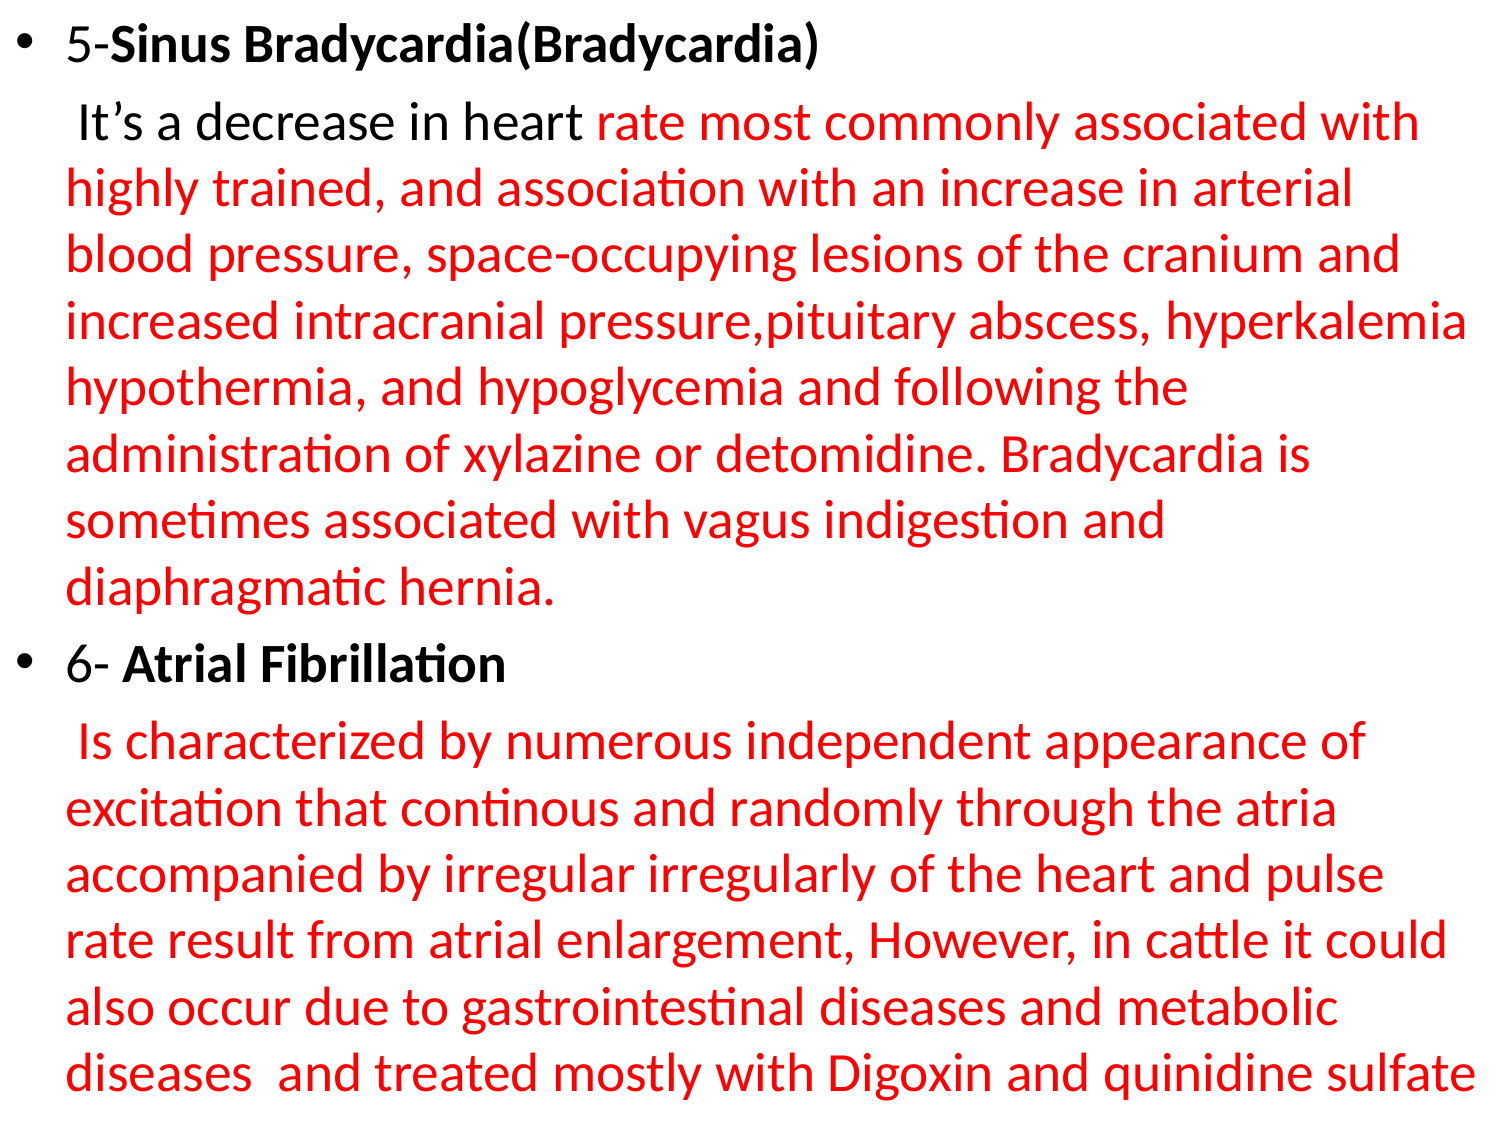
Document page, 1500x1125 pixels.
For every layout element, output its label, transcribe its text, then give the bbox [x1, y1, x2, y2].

list 5-Sinus Bradycardia(Bradycardia) It’s a decrease in heart rate most commonly associated with highly trained, and association with an increase in arterial blood pressure, space-occupying lesions of the cranium and increased intracranial pressure,pituitary abscess, hyperkalemia hypothermia, and hypoglycemia and following the administration of xylazine or detomidine. Bradycardia is sometimes associated with vagus indigestion and diaphragmatic hernia. 6- Atrial Fibrillation Is characterized by numerous independent appearance of excitation that continous and randomly through the atria accompanied by irregular irregularly of the heart and pulse rate result from atrial enlargement, However, in cattle it could also occur due to gastrointestinal diseases and metabolic diseases and treated mostly with Digoxin and quinidine sulfate [0, 0, 1500, 1125]
